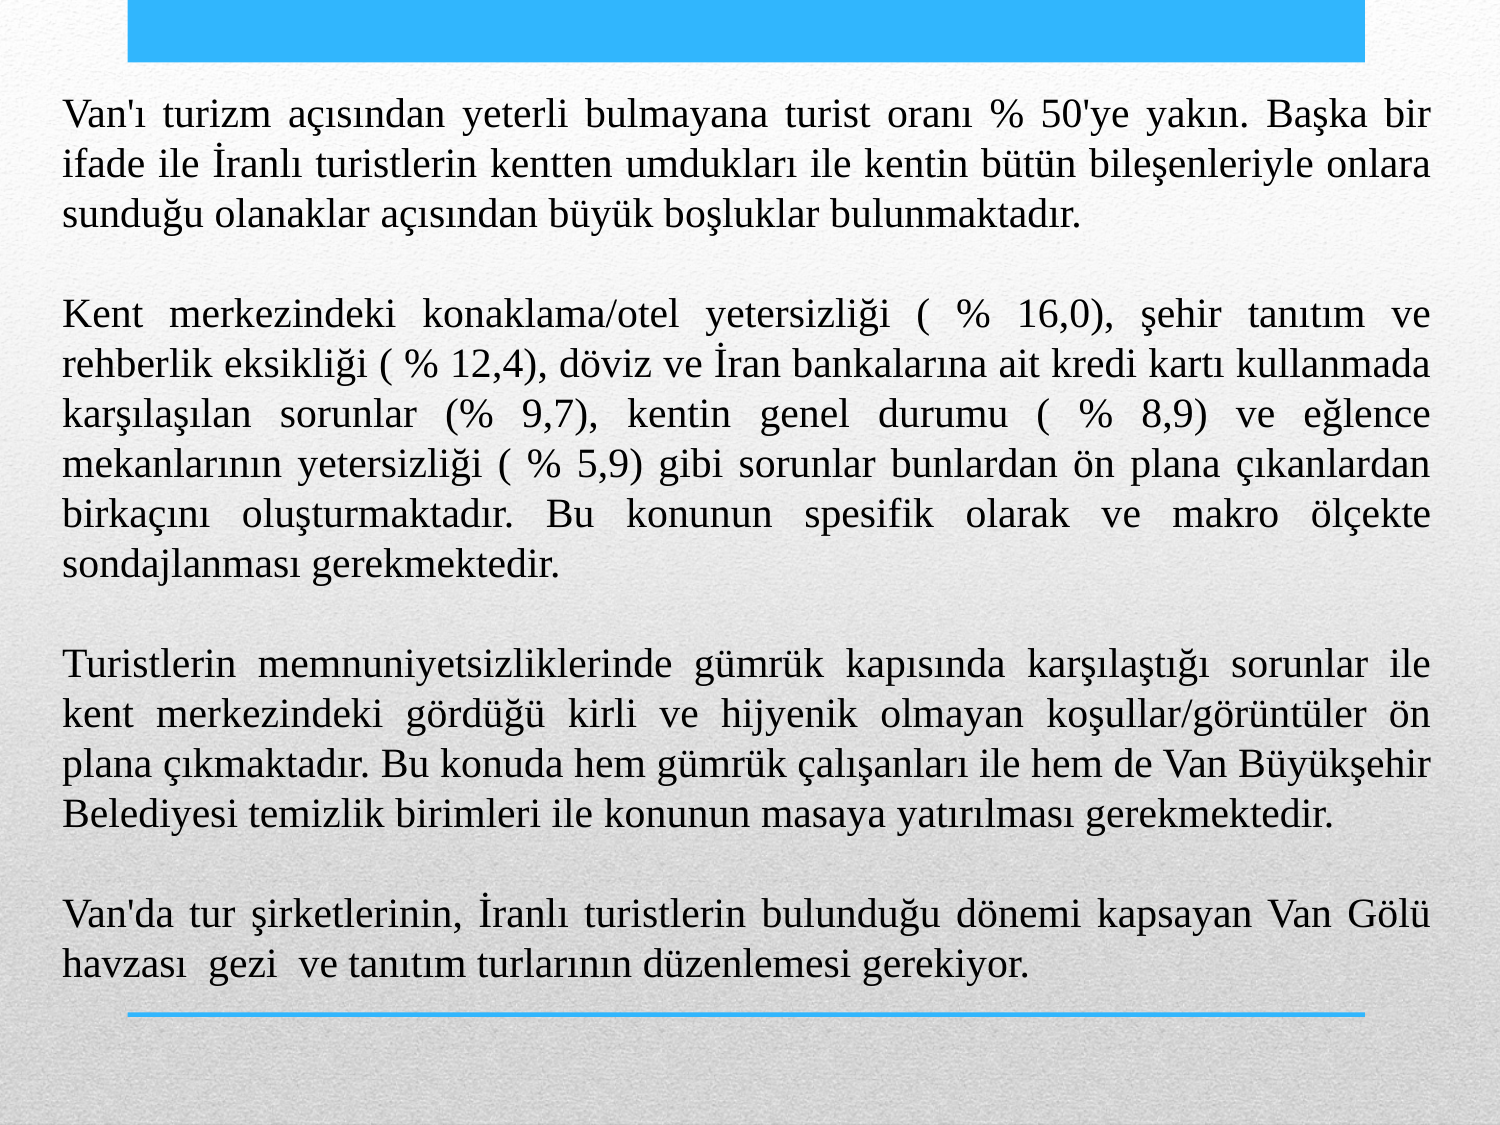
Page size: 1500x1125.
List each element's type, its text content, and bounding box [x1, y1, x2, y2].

text_box Van'ı turizm açısından yeterli bulmayana turist oranı % 50'ye yakın. Başka bir ifade ile İranlı turistlerin kentten umdukları ile kentin bütün bileşenleriyle onlara sunduğu olanaklar açısından büyük boşluklar bulunmaktadır. Kent merkezindeki konaklama/otel yetersizliği ( % 16,0), şehir tanıtım ve rehberlik eksikliği ( % 12,4), döviz ve İran bankalarına ait kredi kartı kullanmada karşılaşılan sorunlar (% 9,7), kentin genel durumu ( % 8,9) ve eğlence mekanlarının yetersizliği ( % 5,9) gibi sorunlar bunlardan ön plana çıkanlardan birkaçını oluşturmaktadır. Bu konunun spesifik olarak ve makro ölçekte sondajlanması gerekmektedir. Turistlerin memnuniyetsizliklerinde gümrük kapısında karşılaştığı sorunlar ile kent merkezindeki gördüğü kirli ve hijyenik olmayan koşullar/görüntüler ön plana çıkmaktadır. Bu konuda hem gümrük çalışanları ile hem de Van Büyükşehir Belediyesi temizlik birimleri ile konunun masaya yatırılması gerekmektedir. Van'da tur şirketlerinin, İranlı turistlerin bulunduğu dönemi kapsayan Van Gölü havzası gezi ve tanıtım turlarının düzenlemesi gerekiyor. [47, 78, 1447, 994]
